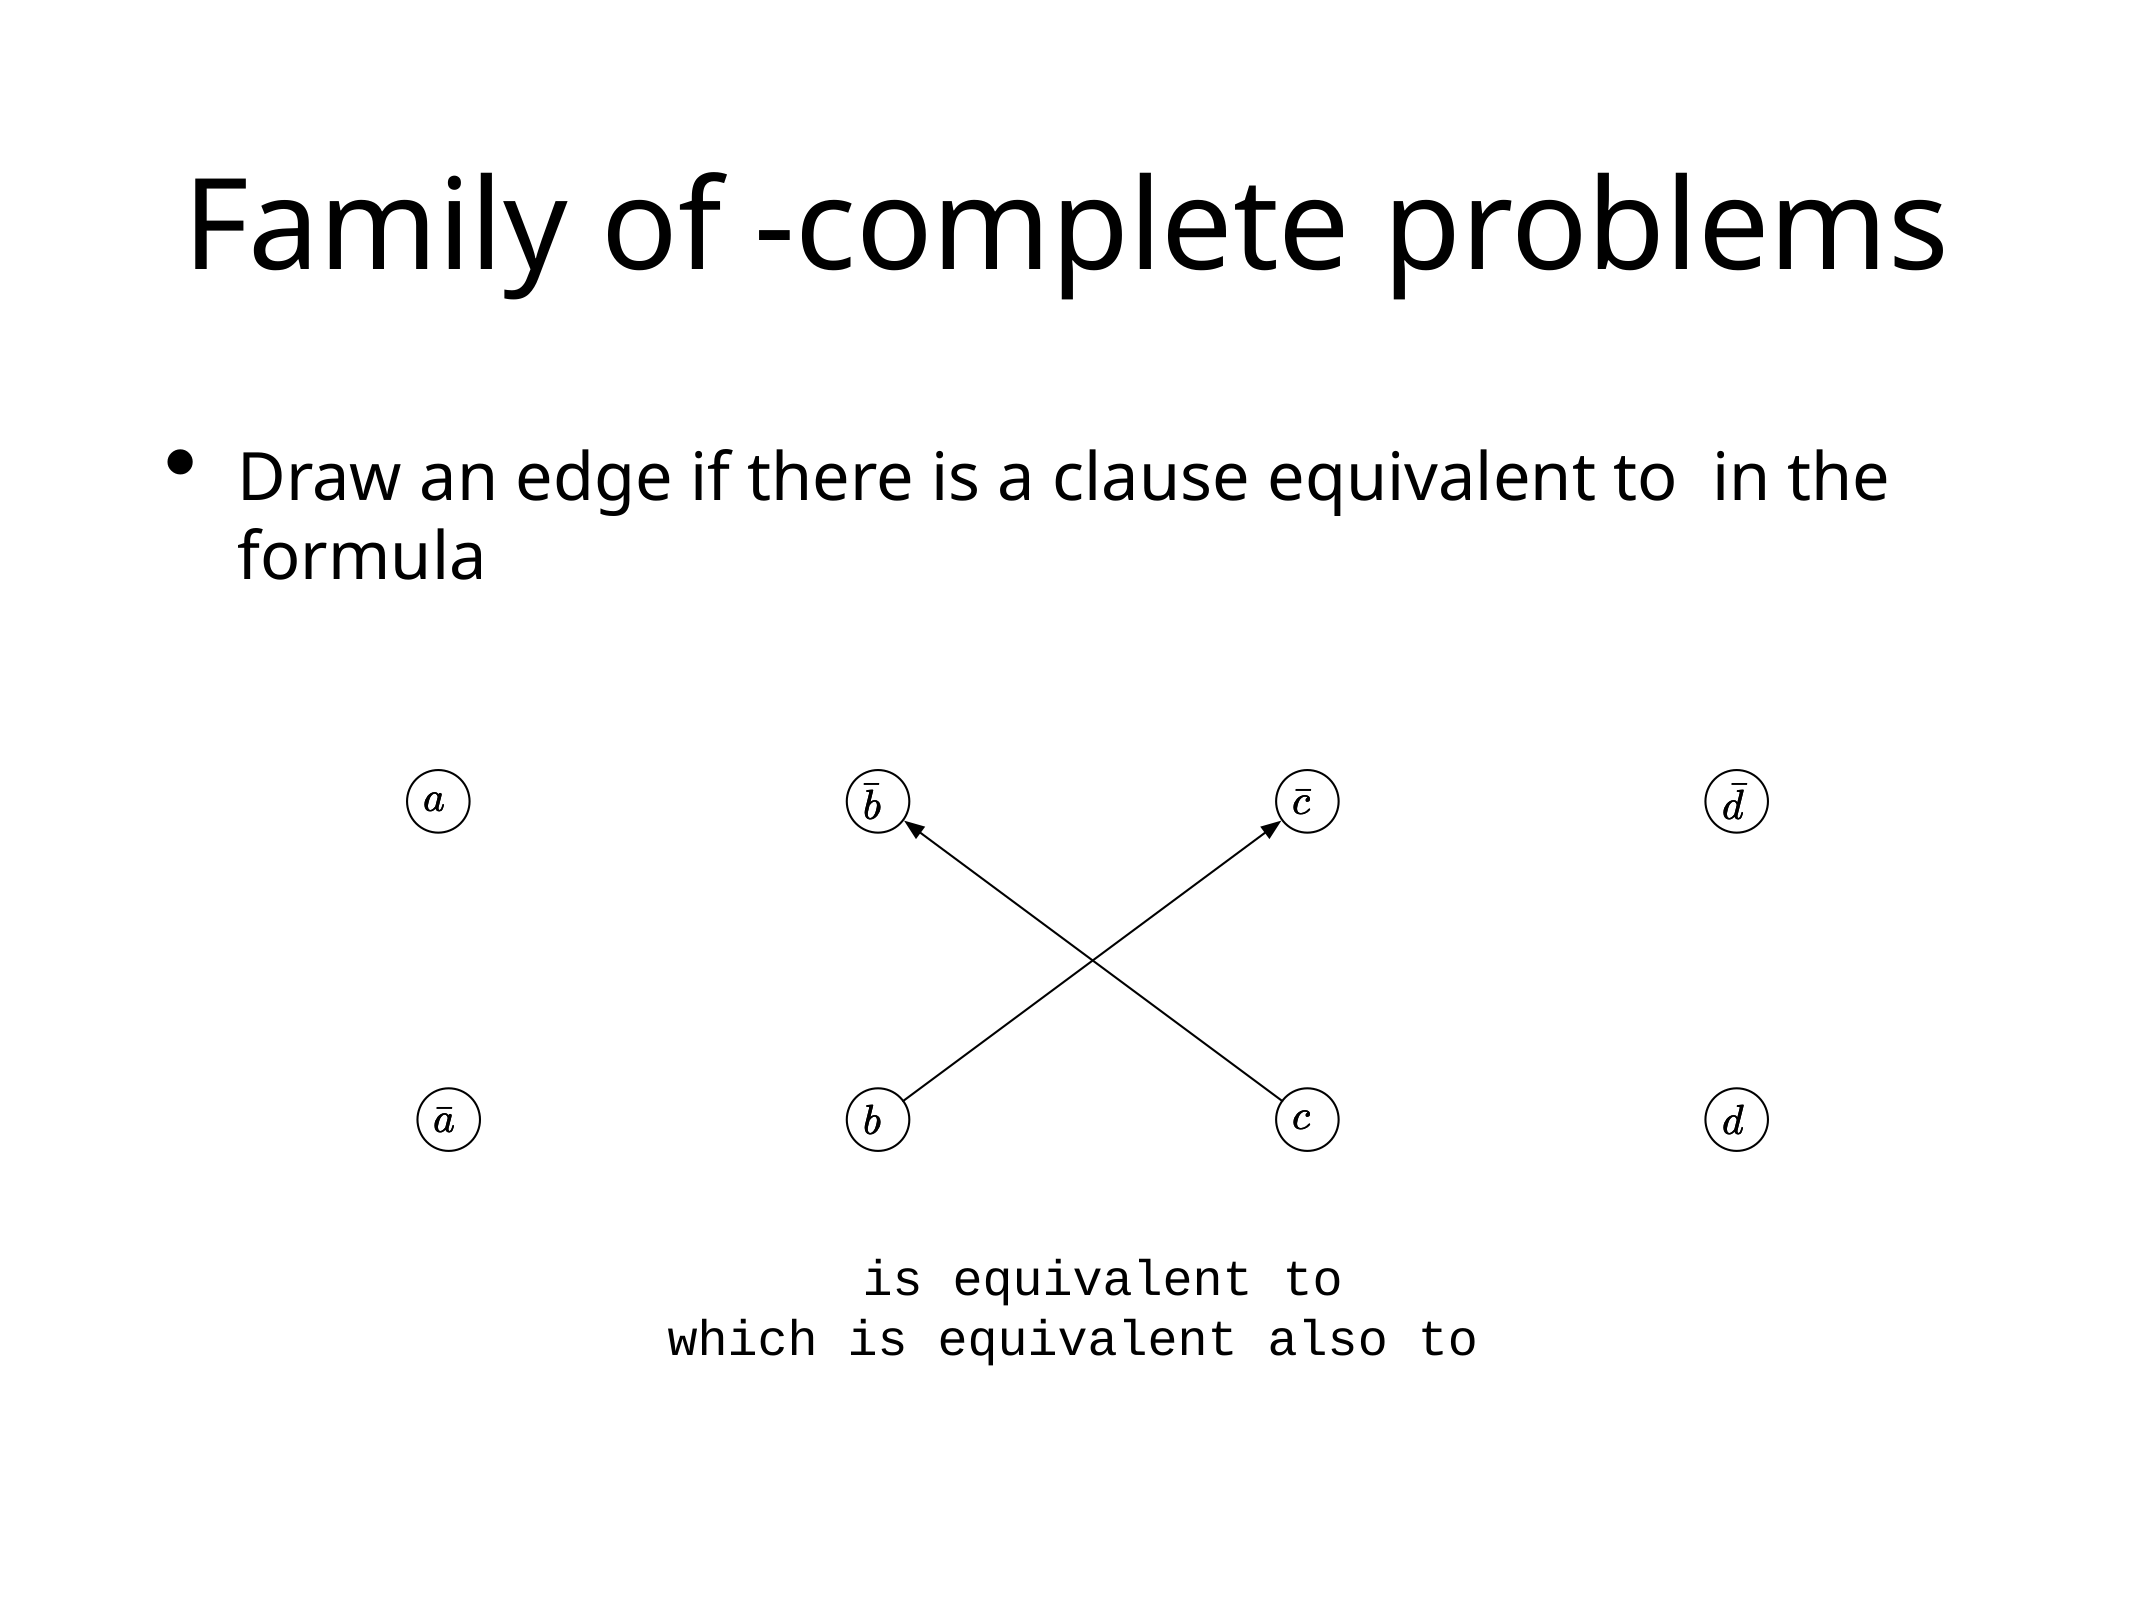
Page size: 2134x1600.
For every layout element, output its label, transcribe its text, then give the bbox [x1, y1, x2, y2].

title Family of -complete problems [155, 41, 1978, 397]
text_box is equivalent to which is equivalent also to [658, 1237, 1516, 1374]
picture [405, 769, 1769, 1154]
list Draw an edge if there is a clause equivalent to in the formula [155, 424, 1978, 1457]
